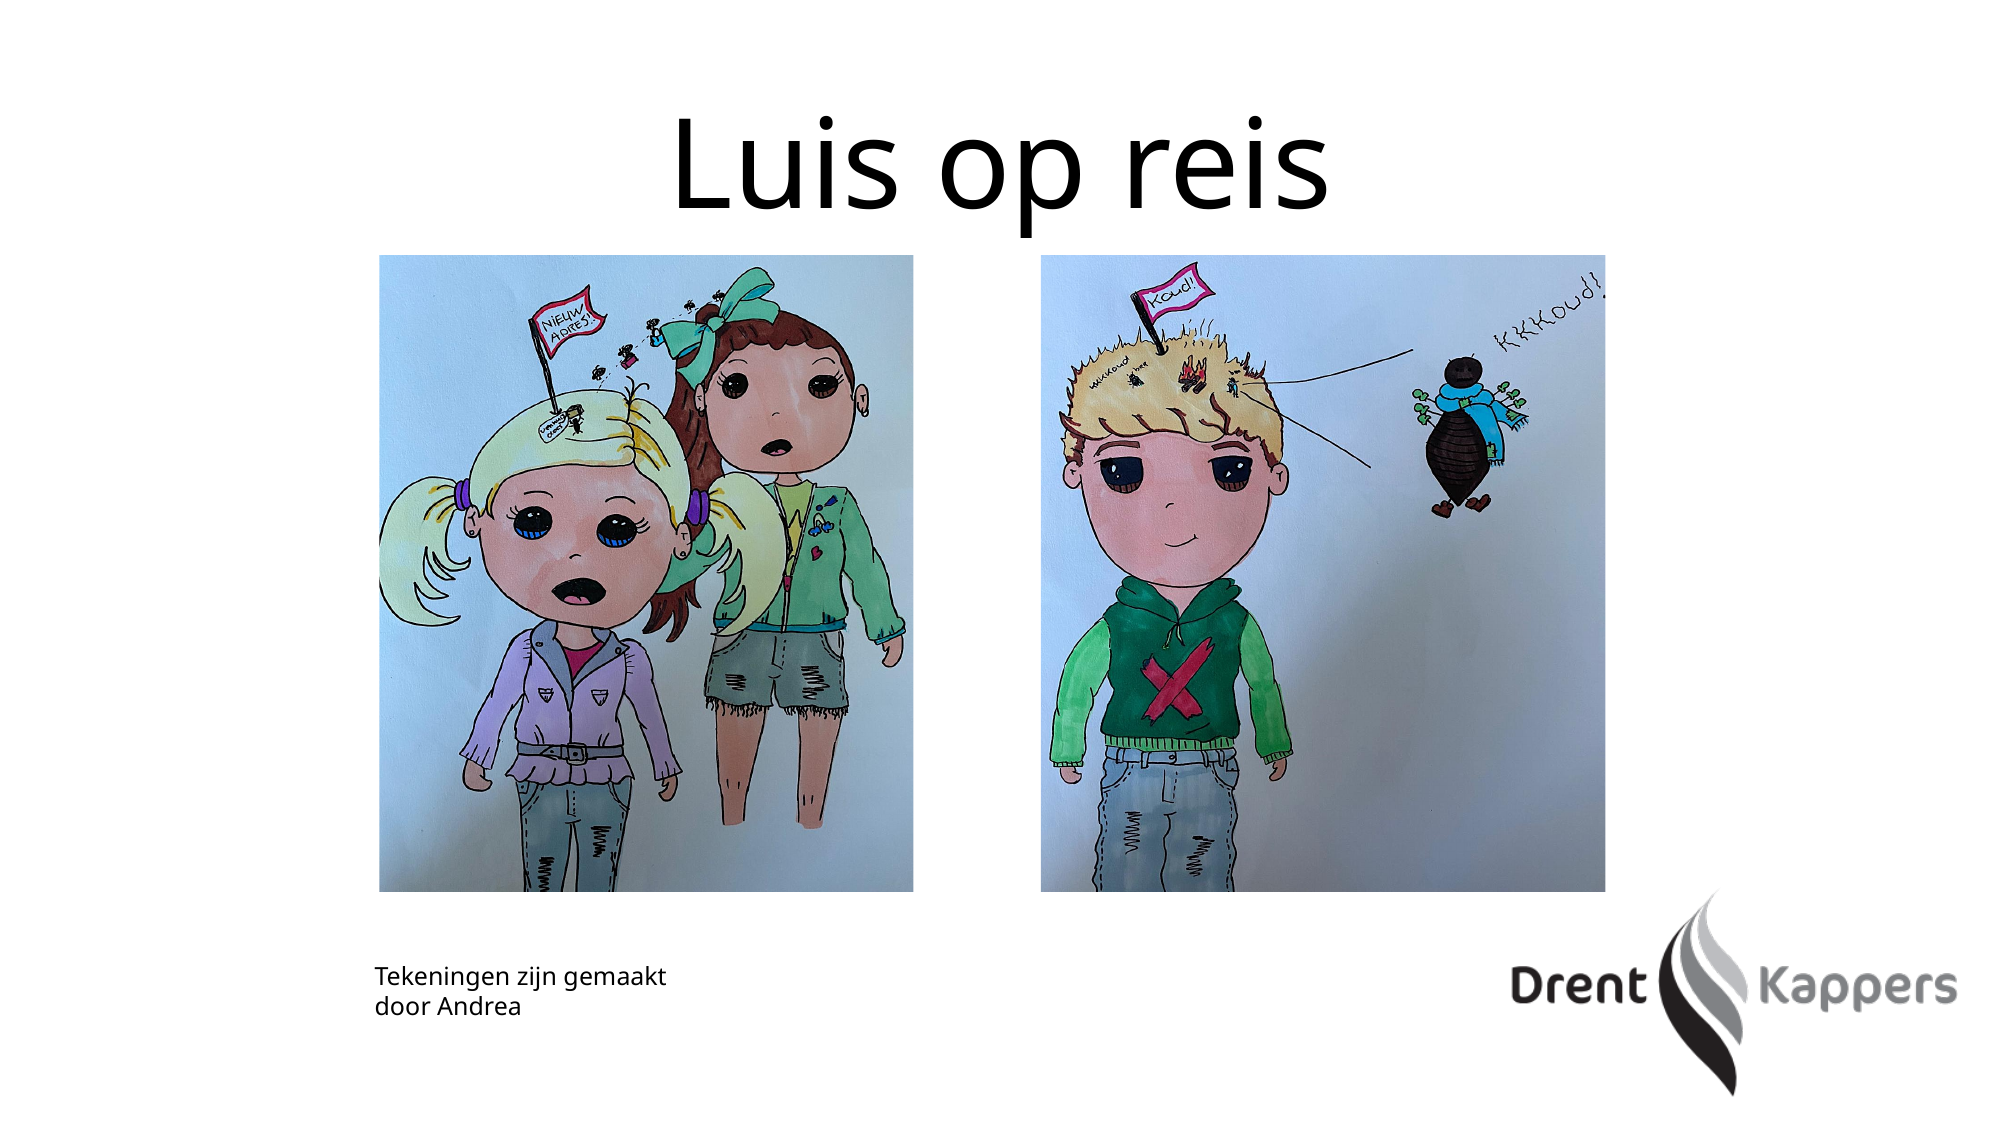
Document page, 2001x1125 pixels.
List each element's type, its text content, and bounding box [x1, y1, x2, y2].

text_box Tekeningen zijn gemaakt door Andrea [359, 952, 768, 1028]
title Luis op reis [137, 59, 1863, 278]
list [379, 254, 914, 893]
picture [1040, 254, 2000, 1125]
